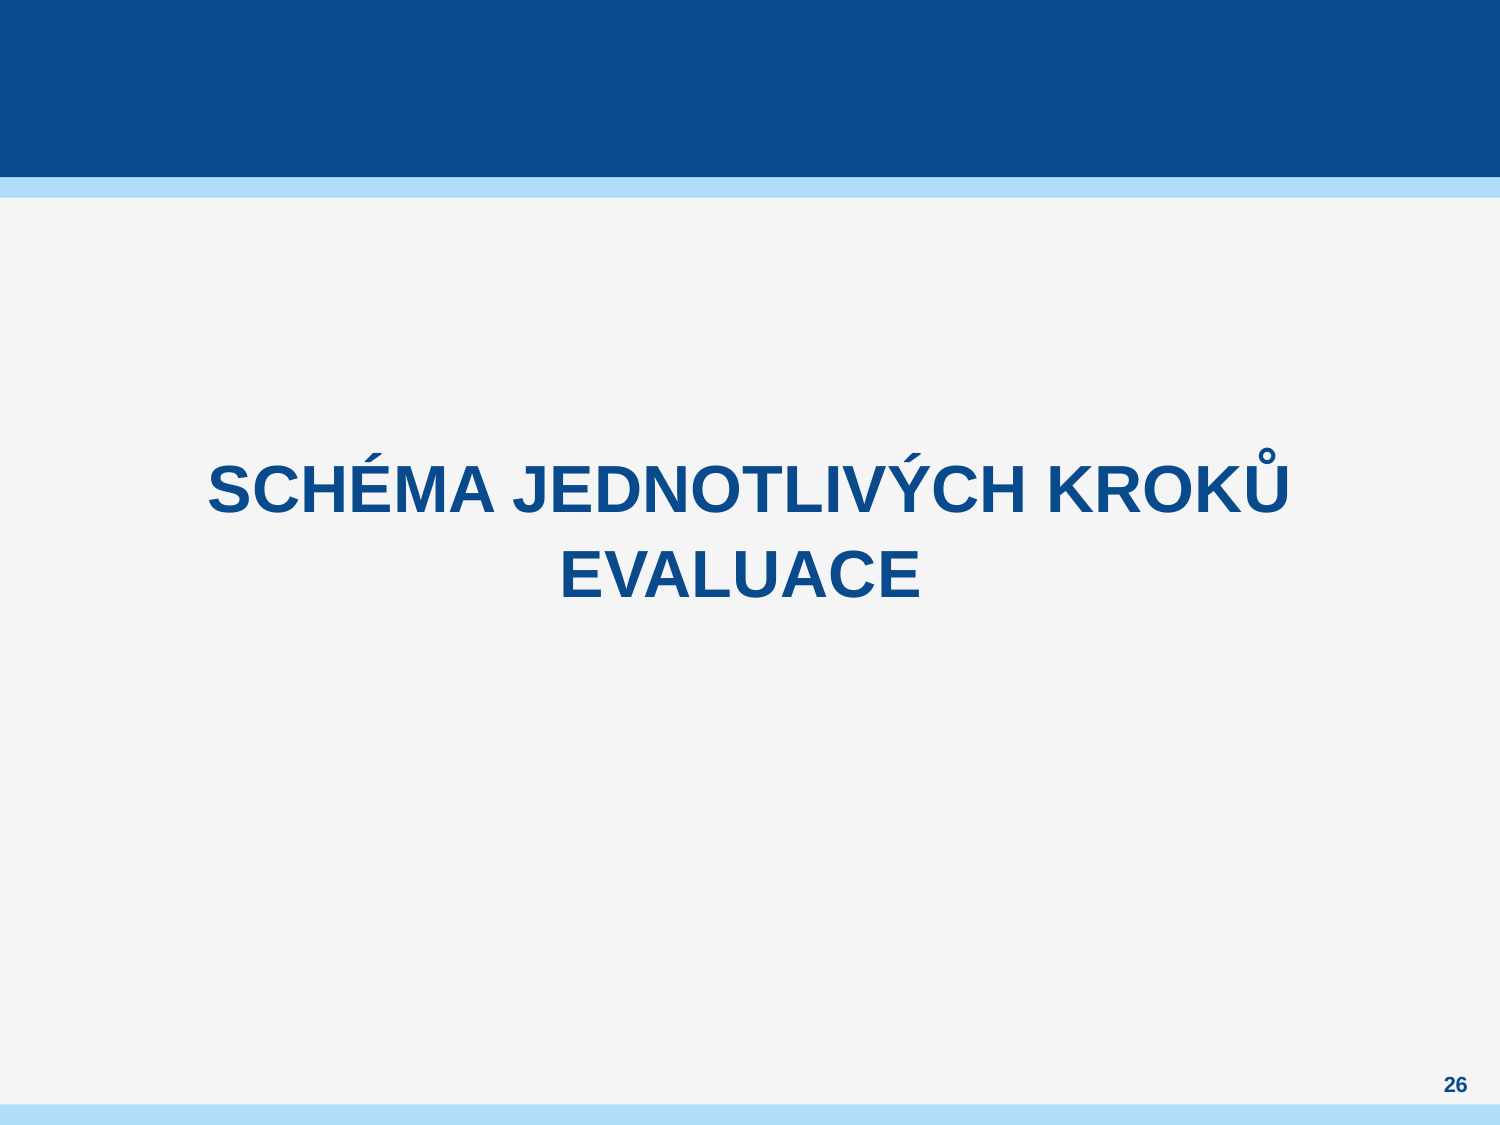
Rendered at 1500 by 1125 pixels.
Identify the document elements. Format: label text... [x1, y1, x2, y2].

list SCHÉMA JEDNOTLIVÝCH KROKŮ EVALUACE [88, 295, 1412, 1004]
slide_number 26 [1417, 1068, 1495, 1099]
